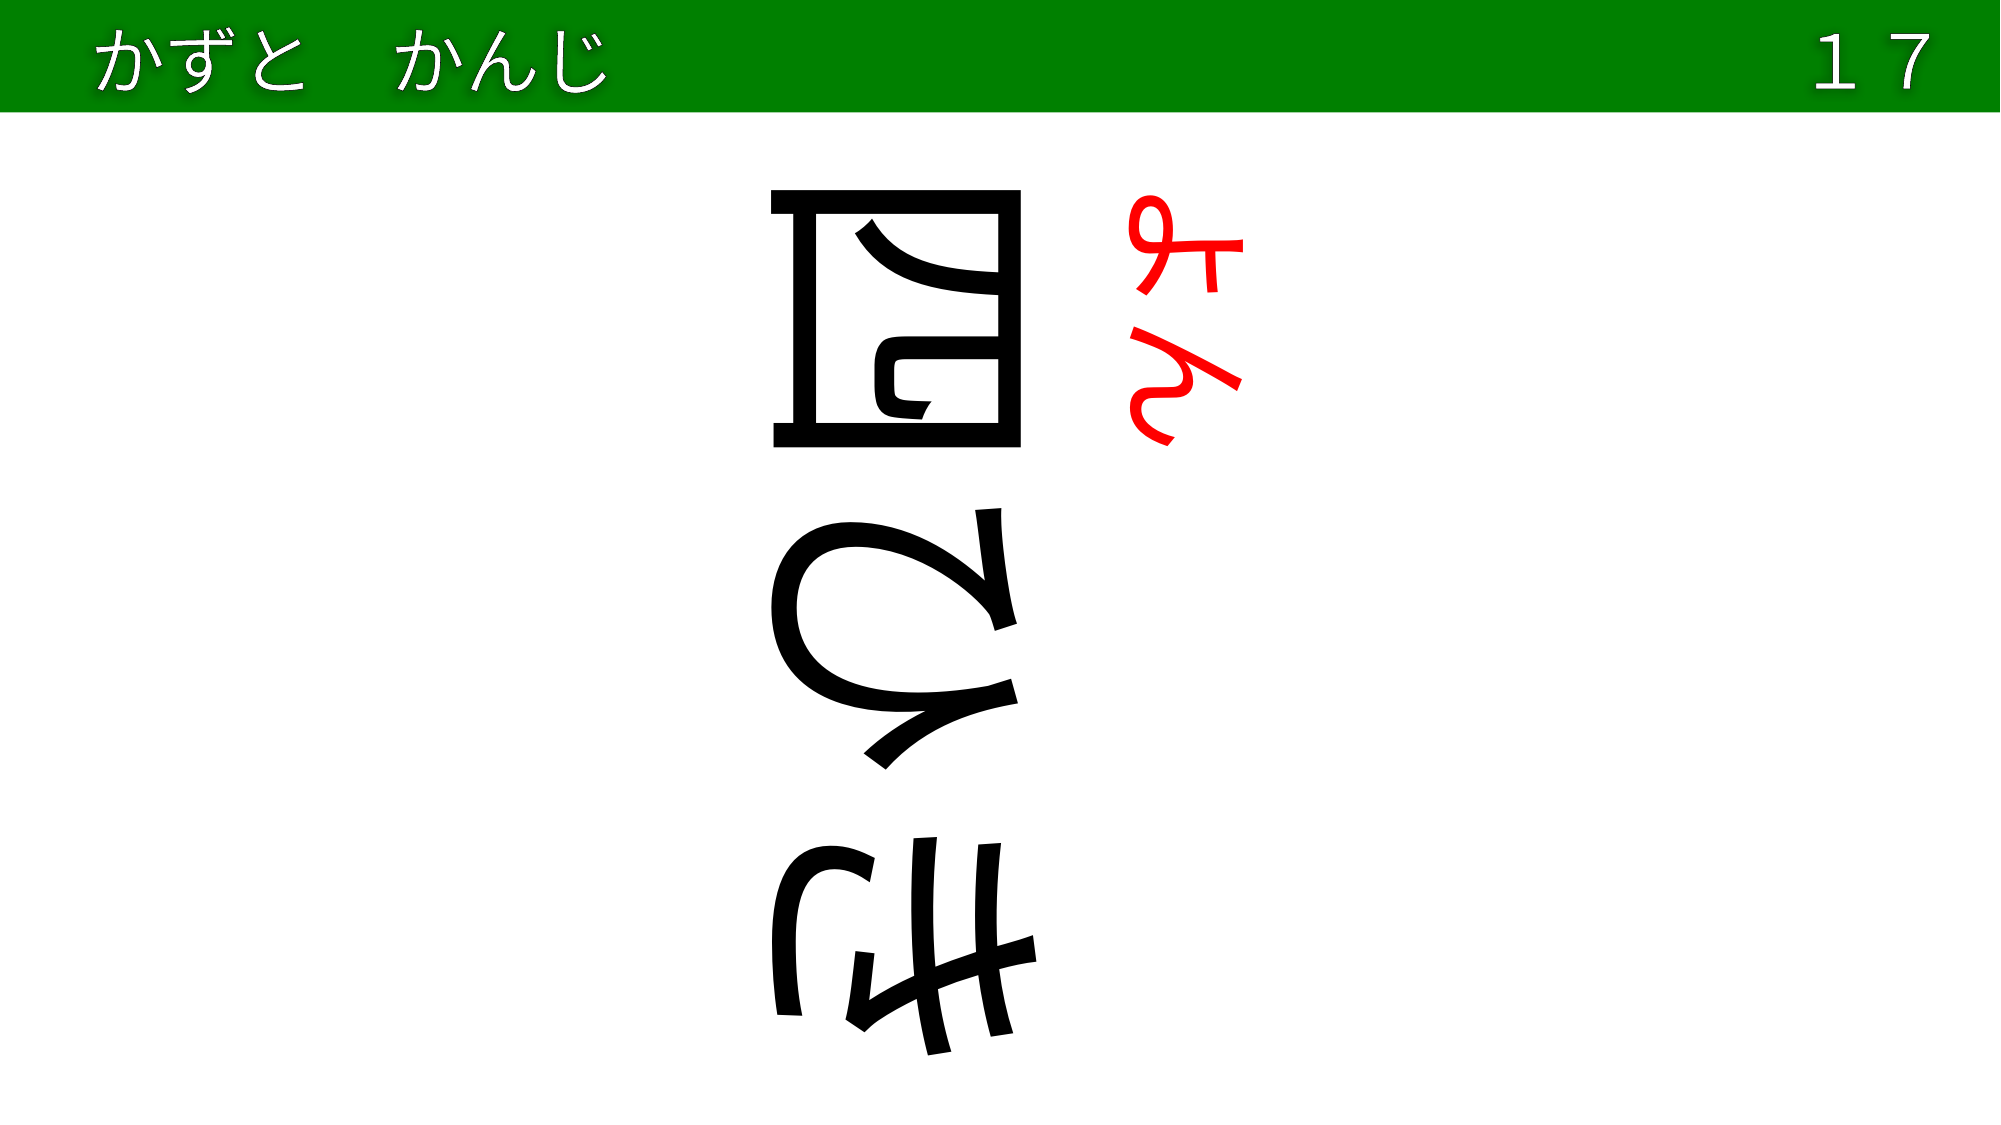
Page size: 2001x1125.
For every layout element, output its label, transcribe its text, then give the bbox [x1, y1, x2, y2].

text_box 四ひき [698, 147, 1108, 1125]
text_box よん [1083, 163, 1281, 457]
text_box １７ [1782, 6, 1963, 112]
text_box [0, 0, 2000, 113]
text_box かずと かんじ [75, 6, 787, 112]
